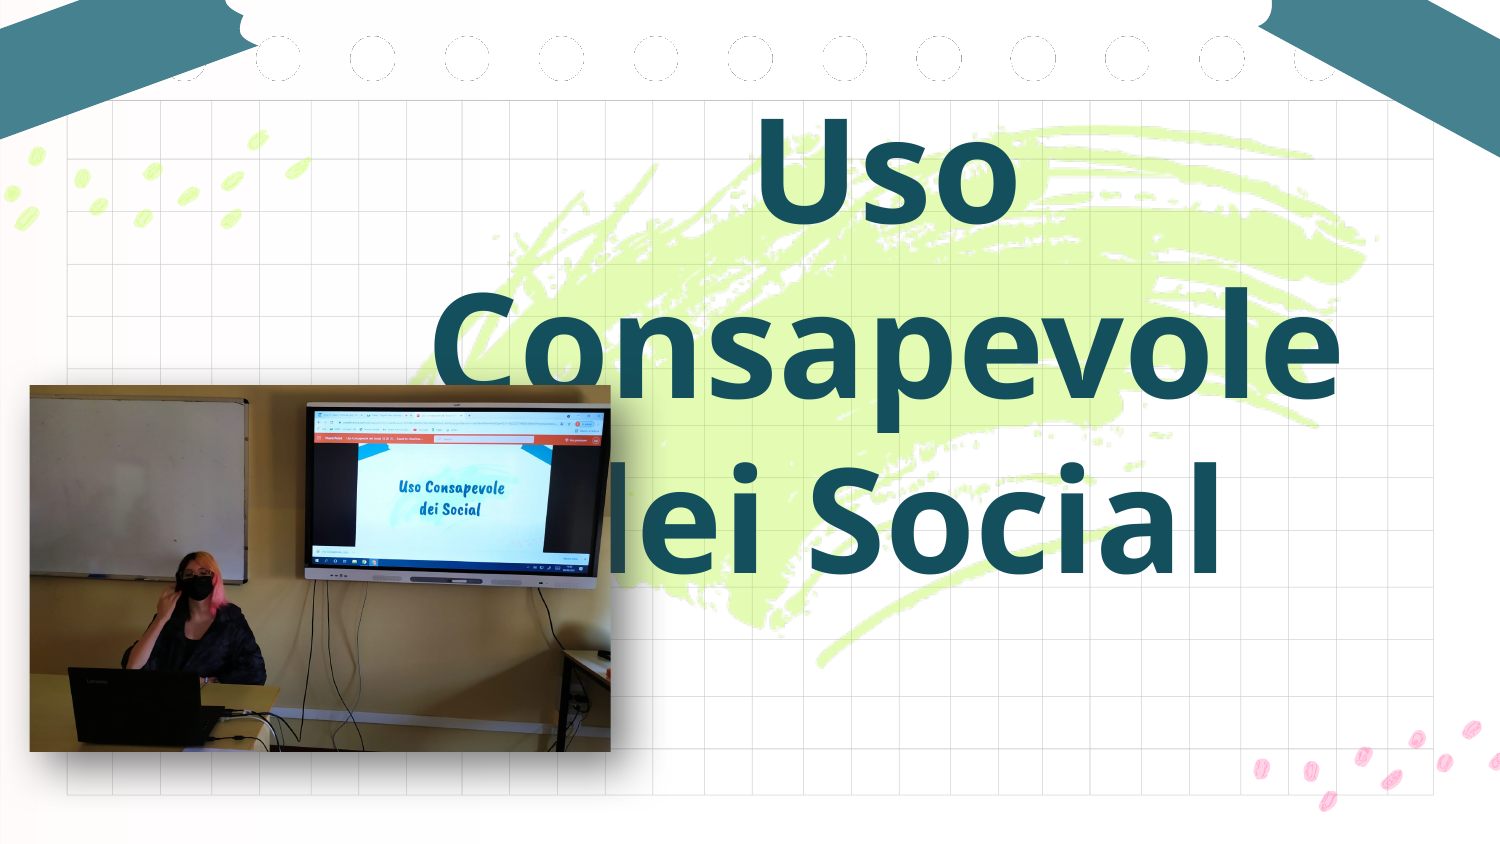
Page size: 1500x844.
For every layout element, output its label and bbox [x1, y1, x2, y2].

text_box [1257, 0, 1500, 158]
text_box [0, 0, 259, 140]
picture [0, 0, 1500, 844]
picture [1430, 0, 1500, 38]
picture [0, 0, 76, 28]
